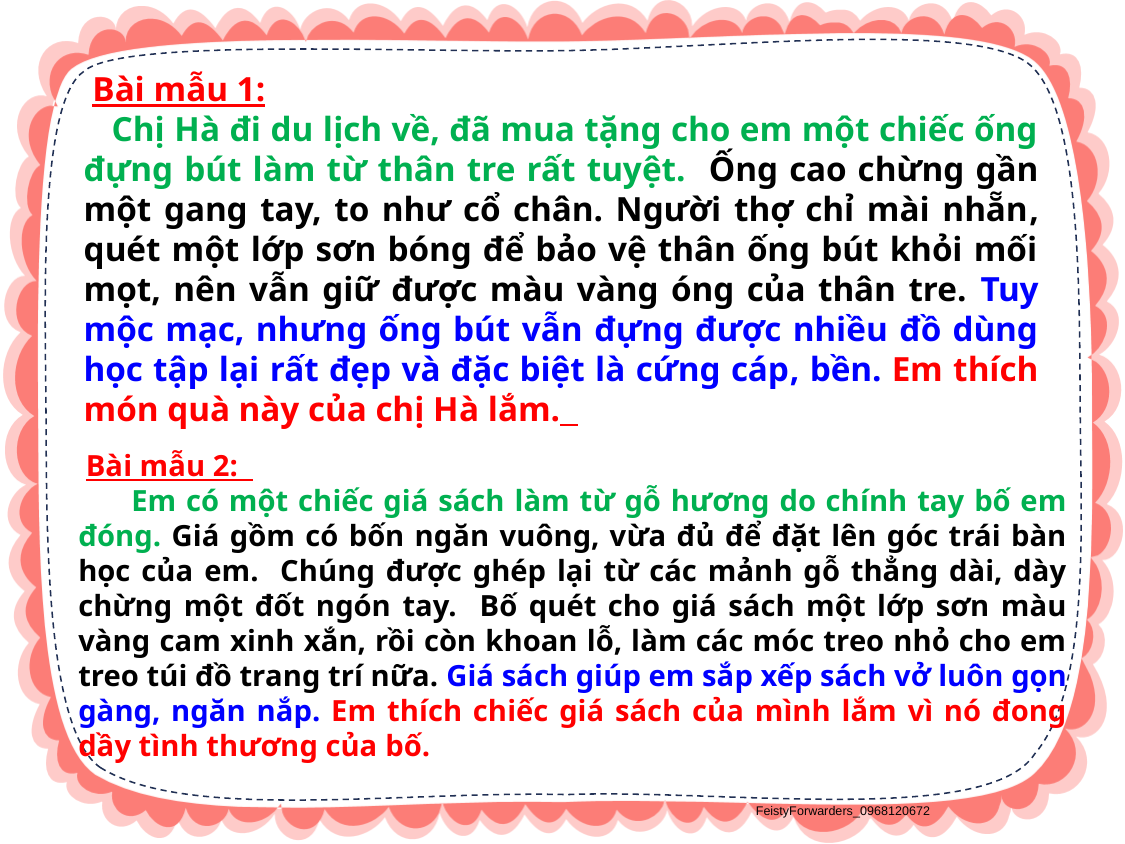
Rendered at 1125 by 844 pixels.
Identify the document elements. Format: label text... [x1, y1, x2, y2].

text_box Bài mẫu 2: Em có một chiếc giá sách làm từ gỗ hương do chính tay bố em đóng. Giá gồm có bốn ngăn vuông, vừa đủ để đặt lên góc trái bàn học của em. Chúng được ghép lại từ các mảnh gỗ thẳng dài, dày chừng một đốt ngón tay. Bố quét cho giá sách một lớp sơn màu vàng cam xinh xắn, rồi còn khoan lỗ, làm các móc treo nhỏ cho em treo túi đồ trang trí nữa. Giá sách giúp em sắp xếp sách vở luôn gọn gàng, ngăn nắp. Em thích chiếc giá sách của mình lắm vì nó đong dầy tình thương của bố. [63, 440, 1083, 770]
picture [0, 0, 1125, 844]
text_box Bài mẫu 1: Chị Hà đi du lịch về, đã mua tặng cho em một chiếc ống đựng bút làm từ thân tre rất tuyệt. Ống cao chừng gần một gang tay, to như cổ chân. Người thợ chỉ mài nhẵn, quét một lớp sơn bóng để bảo vệ thân ống bút khỏi mối mọt, nên vẫn giữ được màu vàng óng của thân tre. Tuy mộc mạc, nhưng ống bút vẫn đựng được nhiều đồ dùng học tập lại rất đẹp và đặc biệt là cứng cáp, bền. Em thích món quà này của chị Hà lắm. [68, 61, 1054, 440]
